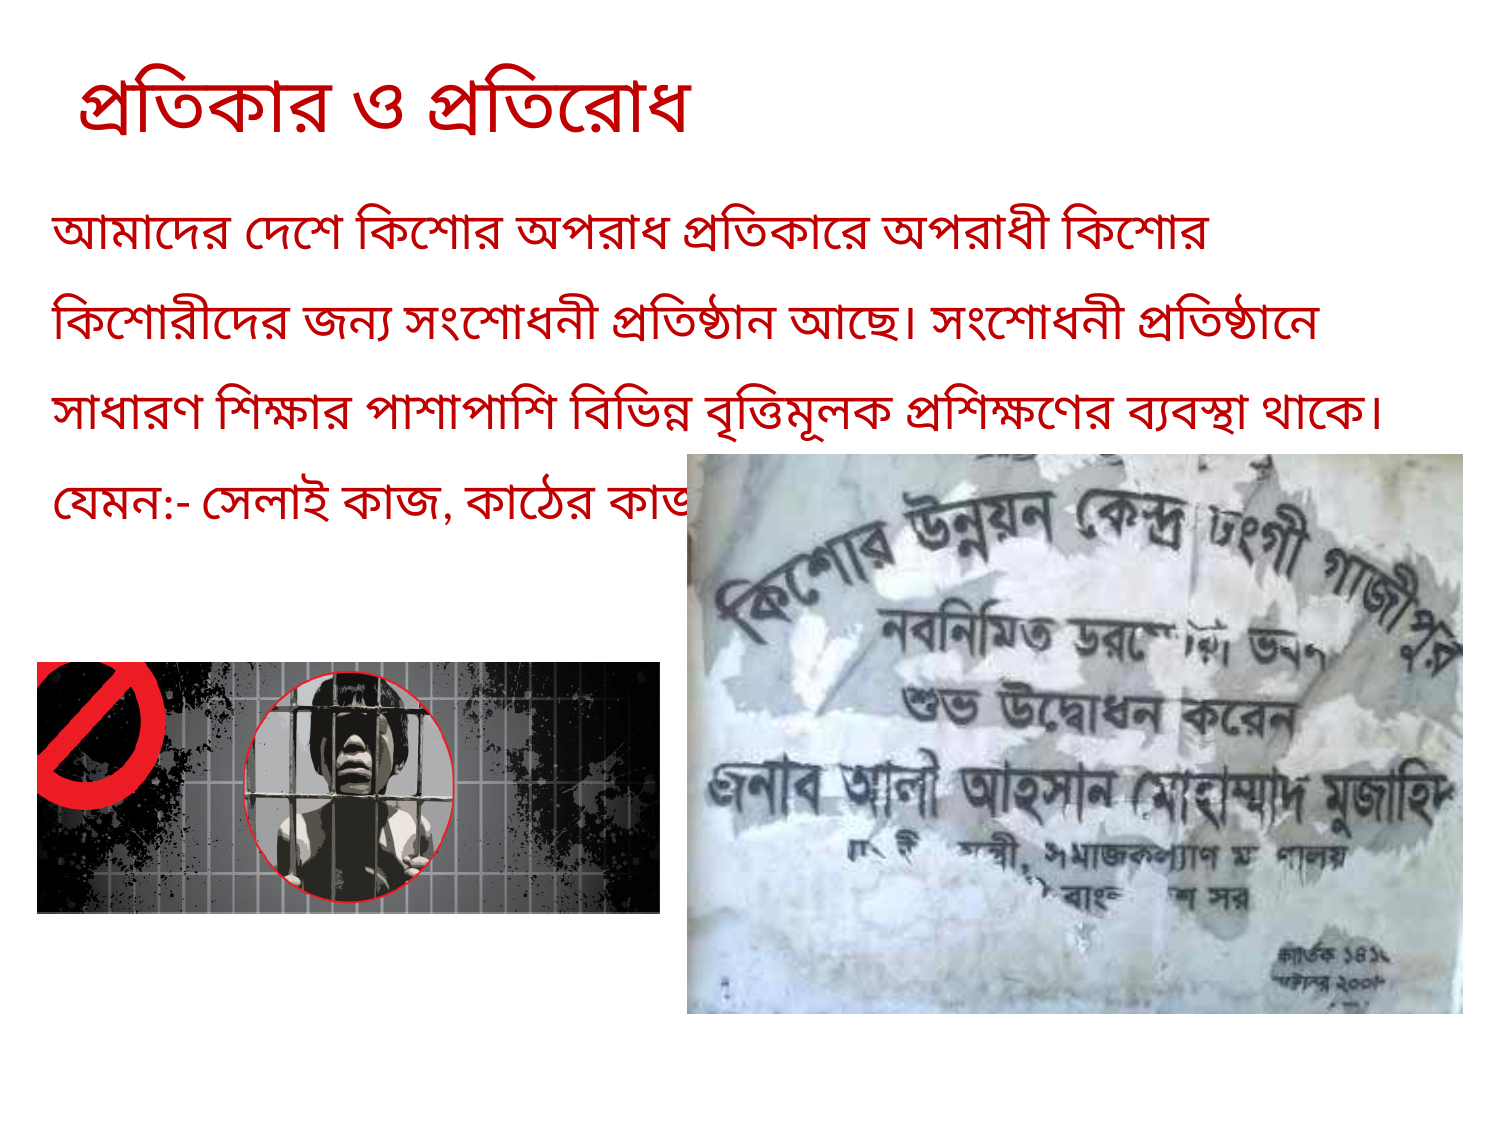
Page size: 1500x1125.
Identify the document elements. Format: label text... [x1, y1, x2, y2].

text_box আমাদের দেশে কিশোর অপরাধ প্রতিকারে অপরাধী কিশোর কিশোরীদের জন্য সংশোধনী প্রতিষ্ঠান আছে। সংশোধনী প্রতিষ্ঠানে সাধারণ শিক্ষার পাশাপাশি বিভিন্ন বৃত্তিমূলক প্রশিক্ষণের ব্যবস্থা থাকে। যেমন:- সেলাই কাজ, কাঠের কাজ, অটো মোবাইলের কাজ ইত্যাদি। [37, 162, 1425, 538]
text_box প্রতিকার ও প্রতিরোধ [62, 49, 1450, 155]
picture [687, 453, 1463, 1015]
picture [37, 662, 660, 915]
